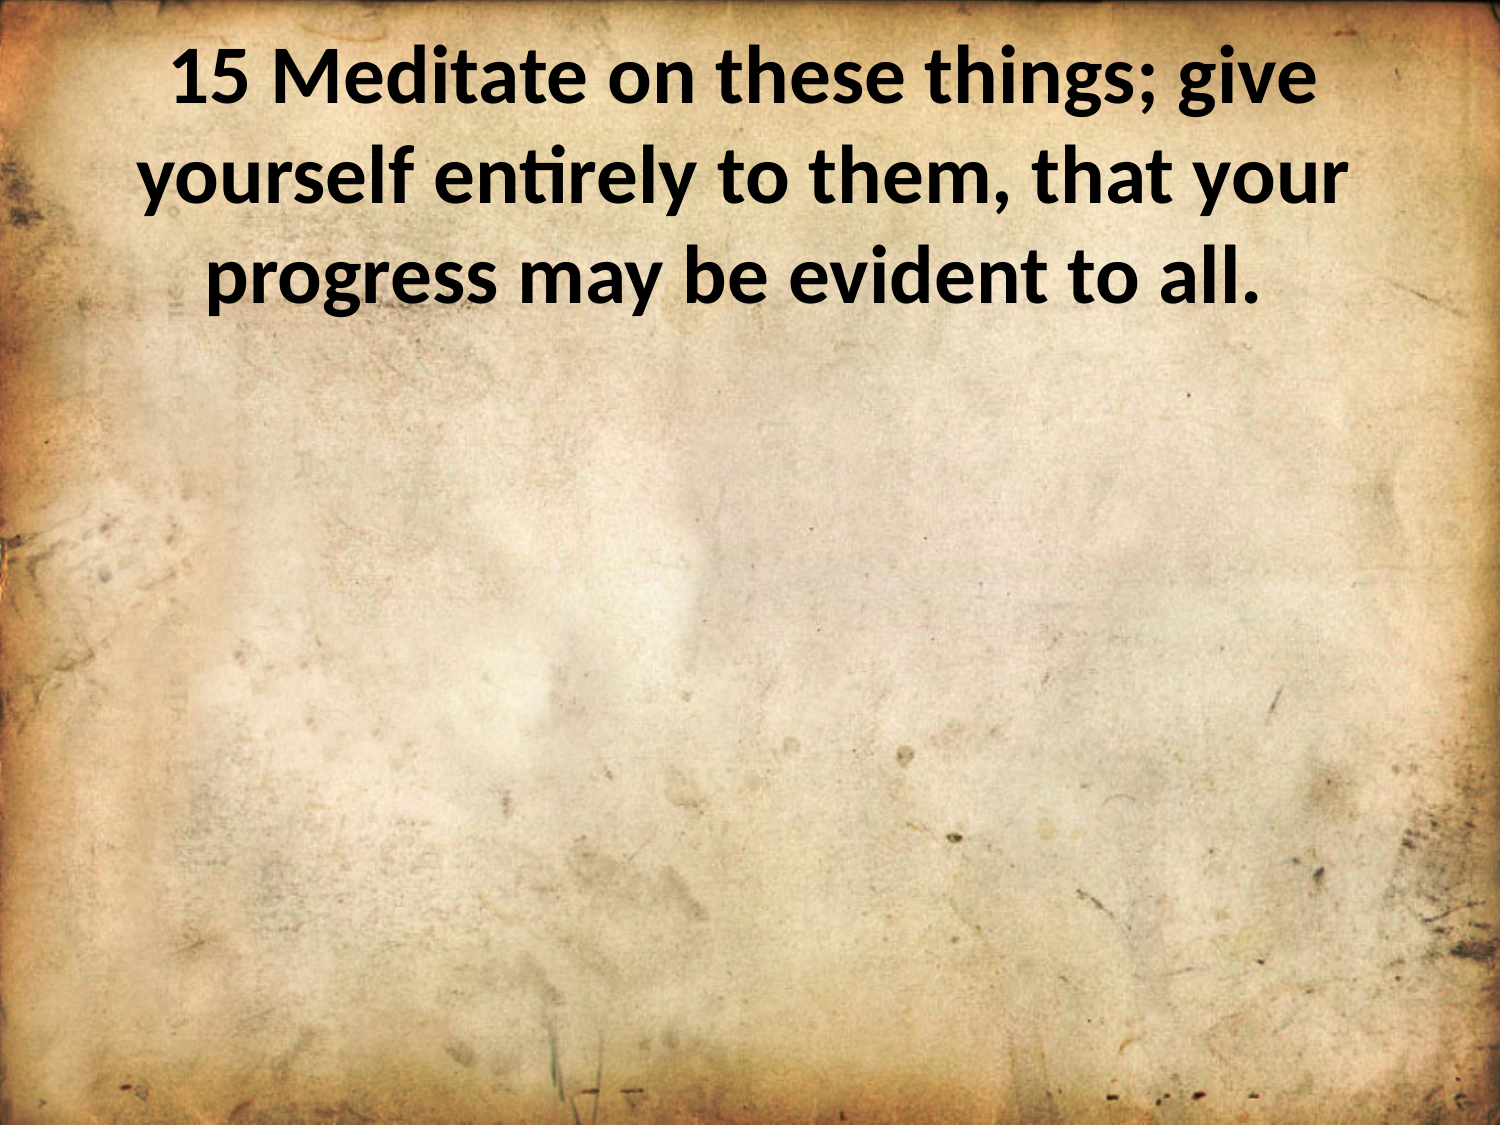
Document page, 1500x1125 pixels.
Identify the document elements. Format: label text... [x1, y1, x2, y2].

picture [0, 0, 1500, 1125]
text_box 15 Meditate on these things; give yourself entirely to them, that your progress may be evident to all. [12, 12, 1475, 428]
